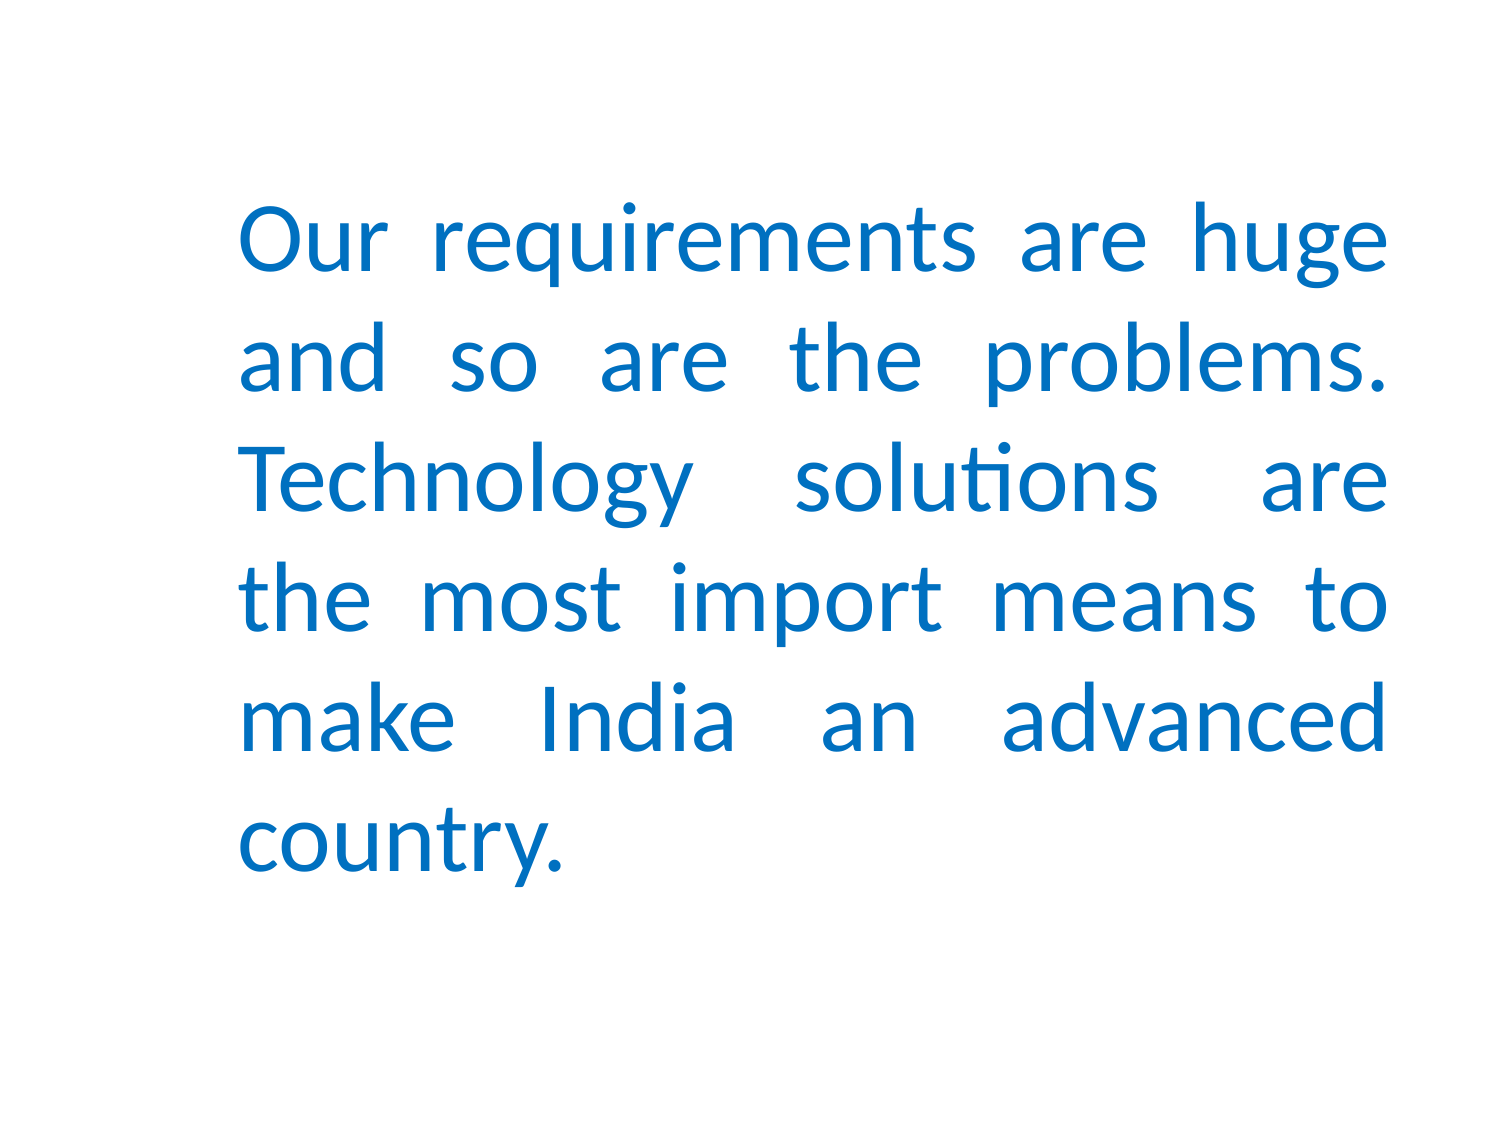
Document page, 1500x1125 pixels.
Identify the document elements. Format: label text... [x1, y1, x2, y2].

text_box Our requirements are huge and so are the problems. Technology solutions are the most import means to make India an advanced country. [222, 163, 1407, 899]
